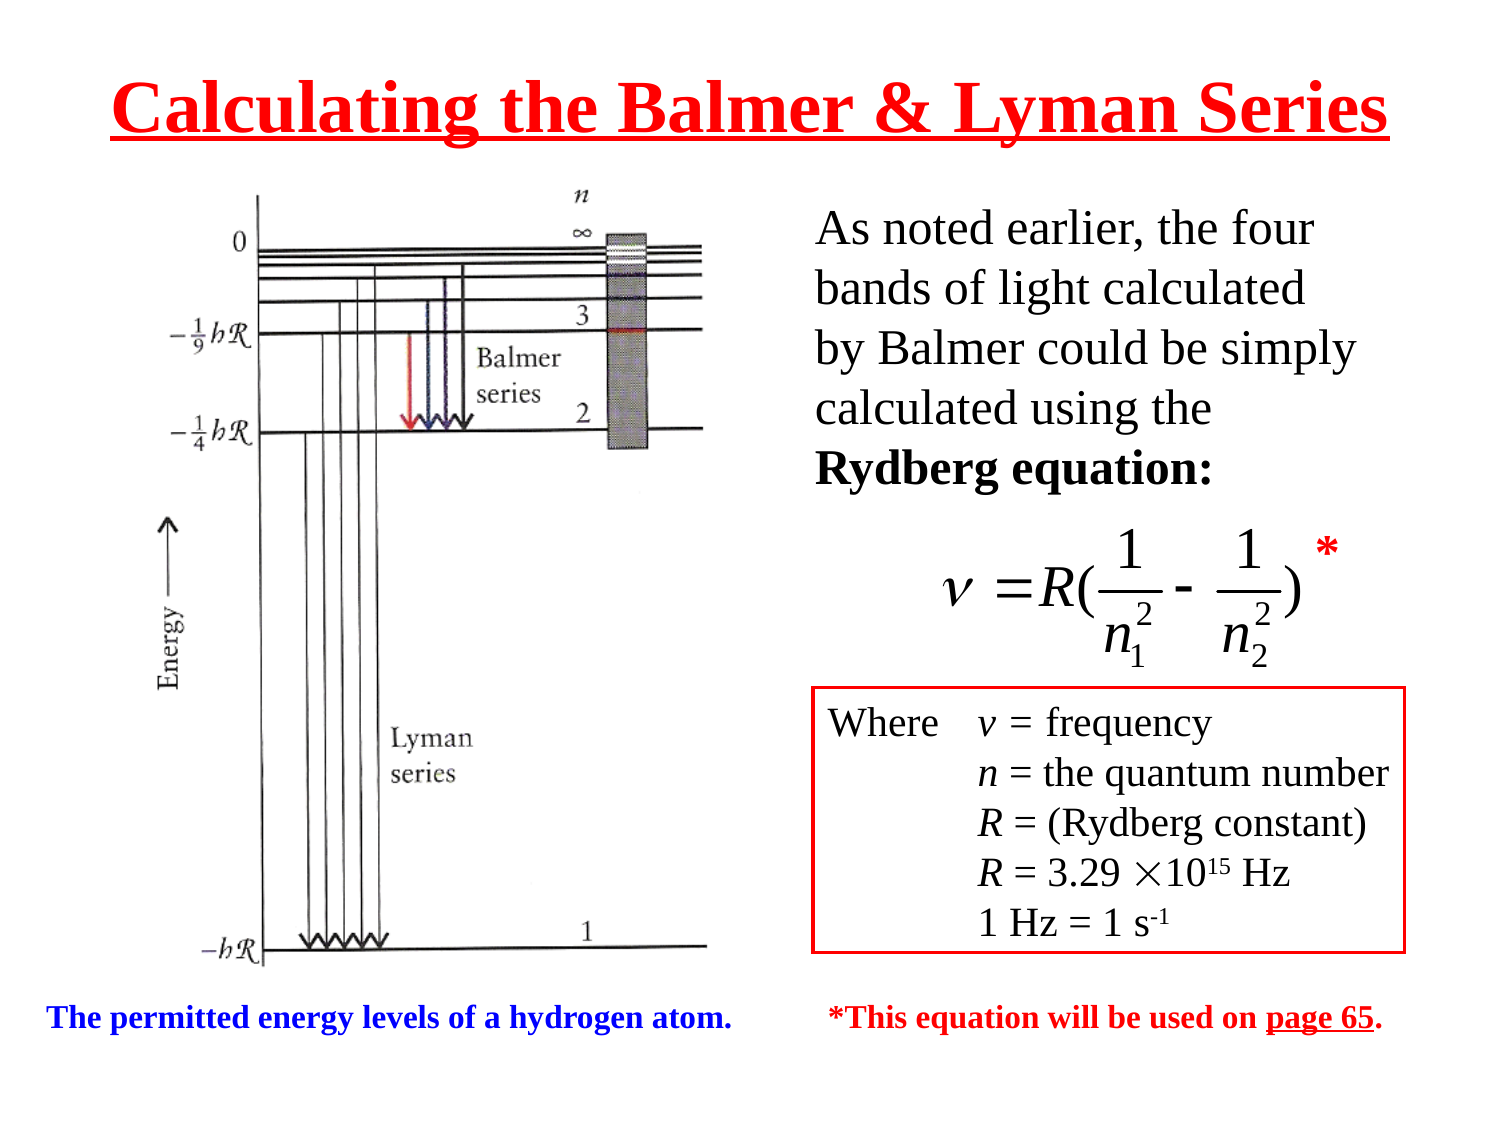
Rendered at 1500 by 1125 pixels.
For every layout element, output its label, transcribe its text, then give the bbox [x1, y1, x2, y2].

picture [122, 174, 751, 1000]
text_box Where v = frequency n = the quantum number R = (Rydberg constant) R = 3.29 1015 Hz 1 Hz = 1 s-1 [812, 687, 1405, 953]
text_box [937, 512, 1313, 681]
text_box Calculating the Balmer & Lyman Series [95, 49, 1405, 155]
text_box As noted earlier, the four bands of light calculated by Balmer could be simply calculated using the Rydberg equation: [800, 187, 1375, 503]
text_box *This equation will be used on page 65. [813, 987, 1398, 1043]
text_box * [1313, 512, 1355, 588]
text_box The permitted energy levels of a hydrogen atom. [31, 987, 749, 1043]
